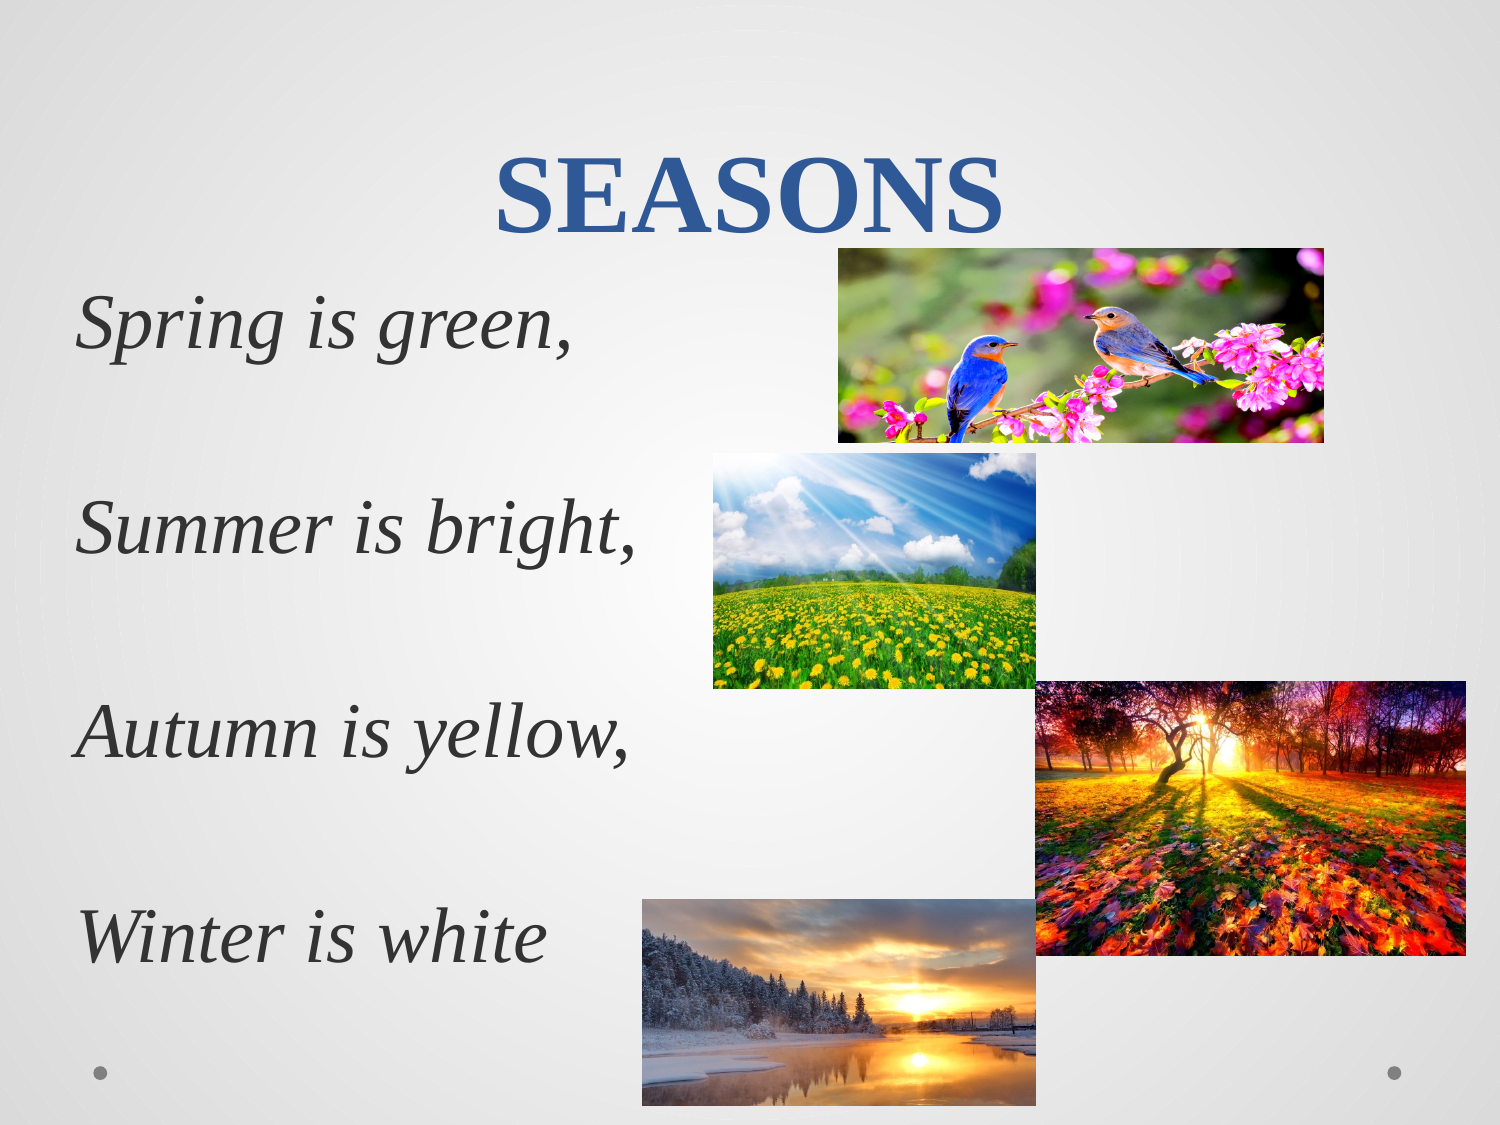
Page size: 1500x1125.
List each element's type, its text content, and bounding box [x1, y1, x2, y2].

picture [838, 248, 1324, 443]
title SEASONS [75, 0, 1425, 263]
list Spring is green, Summer is bright, Autumn is yellow, Winter is white [60, 262, 723, 1005]
picture [642, 453, 1467, 1106]
